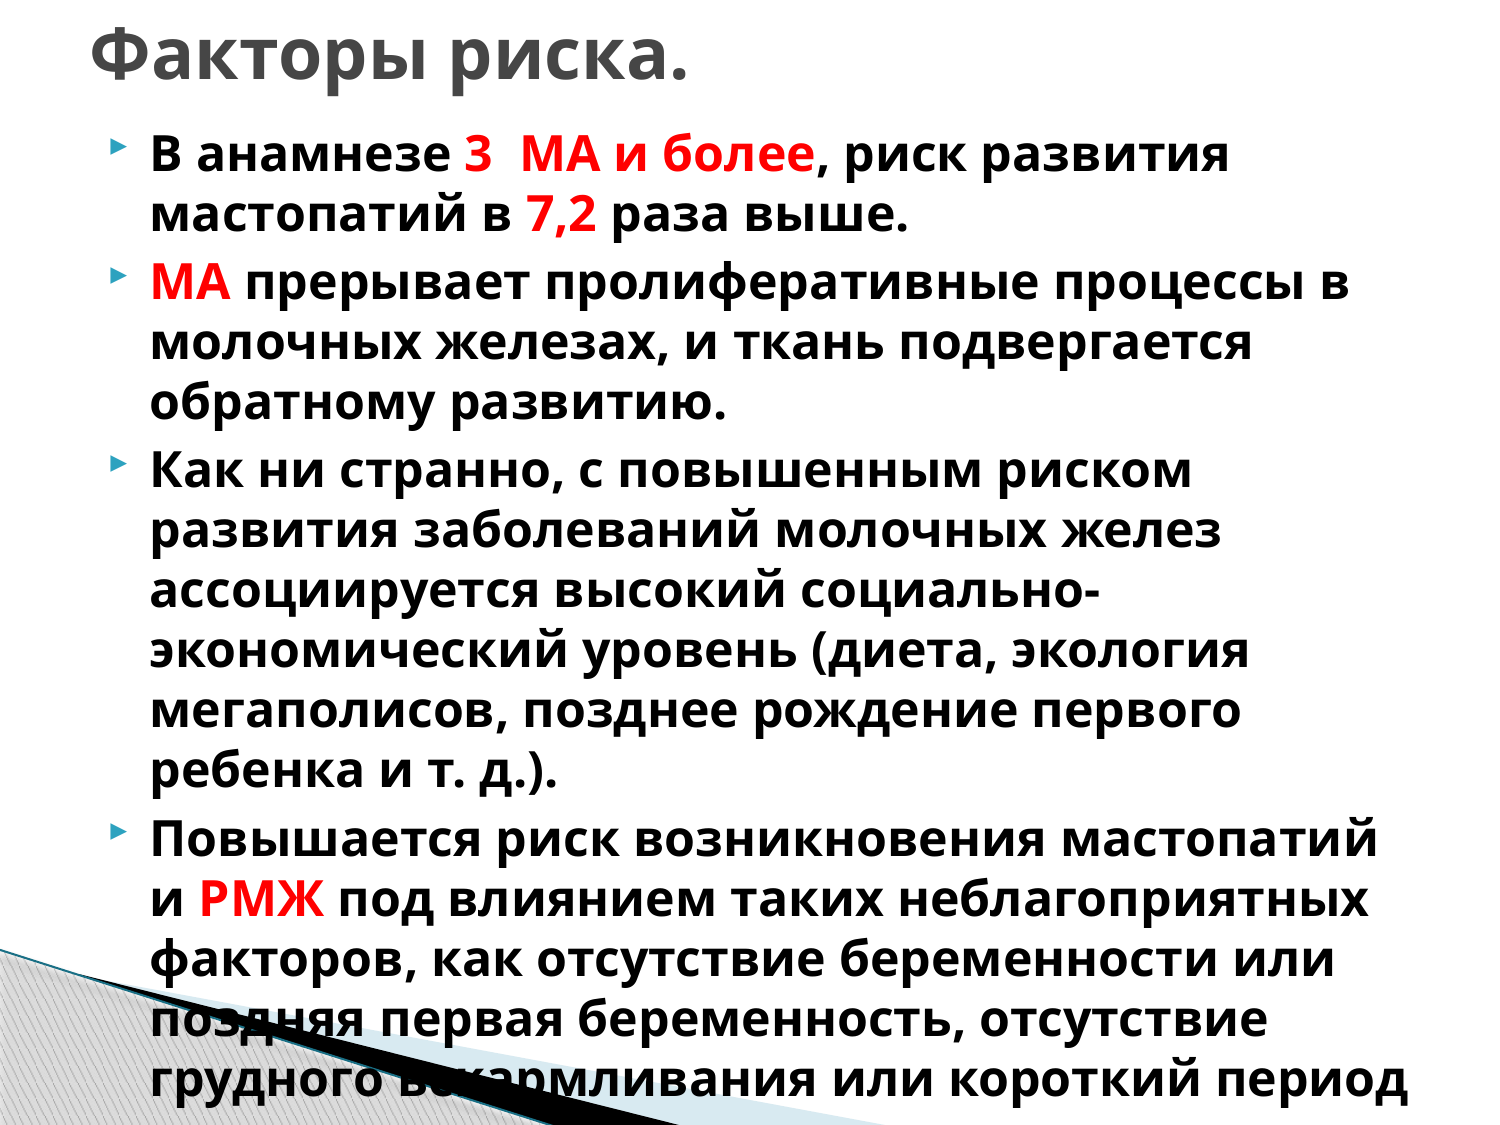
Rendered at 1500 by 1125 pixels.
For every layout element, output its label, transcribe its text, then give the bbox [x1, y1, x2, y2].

list В анамнезе 3 МА и более, риск развития мастопатий в 7,2 раза выше. МА прерывает пролиферативные процессы в молочных железах, и ткань подвергается обратному развитию. Как ни странно, с повышенным риском развития заболеваний молочных желез ассоциируется высокий социально-экономический уровень (диета, экология мегаполисов, позднее рождение первого ребенка и т. д.). Повышается риск возникновения мастопатий и РМЖ под влиянием таких неблагоприятных факторов, как отсутствие беременности или поздняя первая беременность, отсутствие грудного вскармливания или короткий период его. [75, 113, 1425, 1005]
title Факторы риска. [75, 0, 1425, 102]
